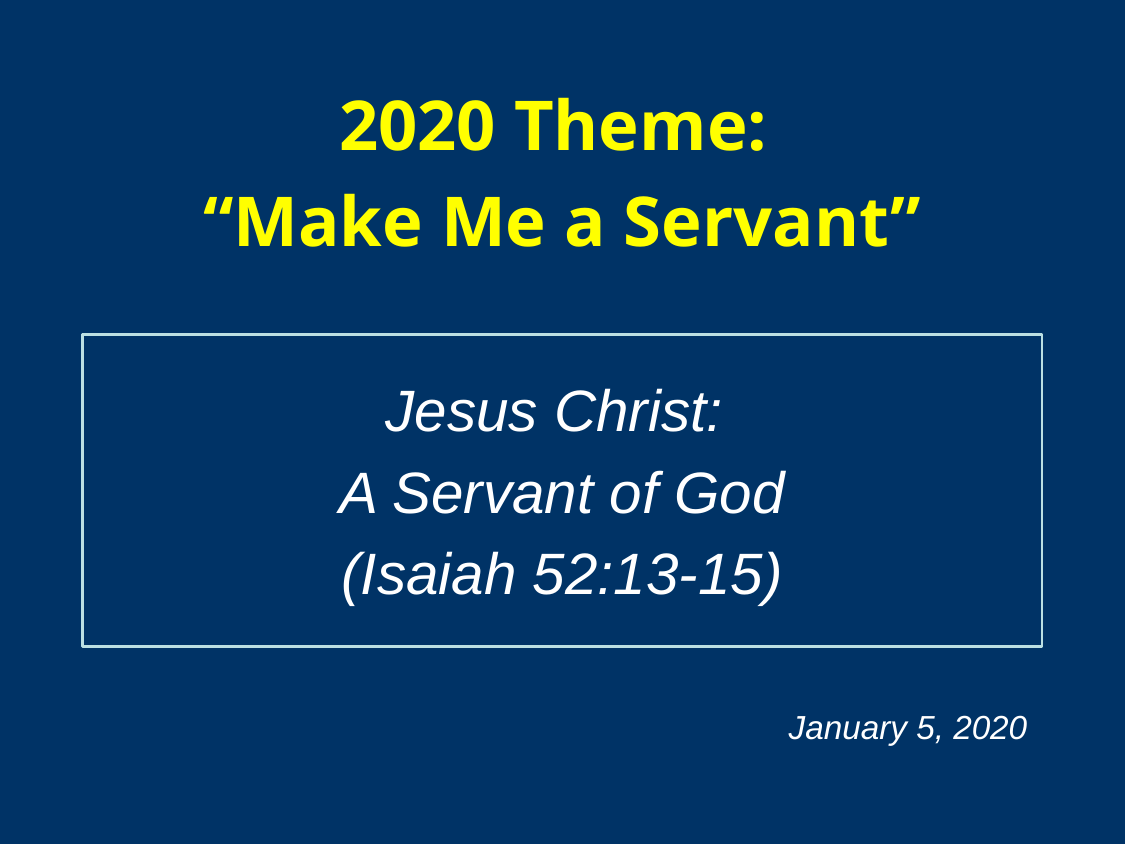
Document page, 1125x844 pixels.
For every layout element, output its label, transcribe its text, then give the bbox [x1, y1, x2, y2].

list 2020 Theme: “Make Me a Servant” [103, 73, 1022, 334]
text_box Jesus Christ: A Servant of God (Isaiah 52:13-15) January 5, 2020 [82, 334, 1043, 647]
